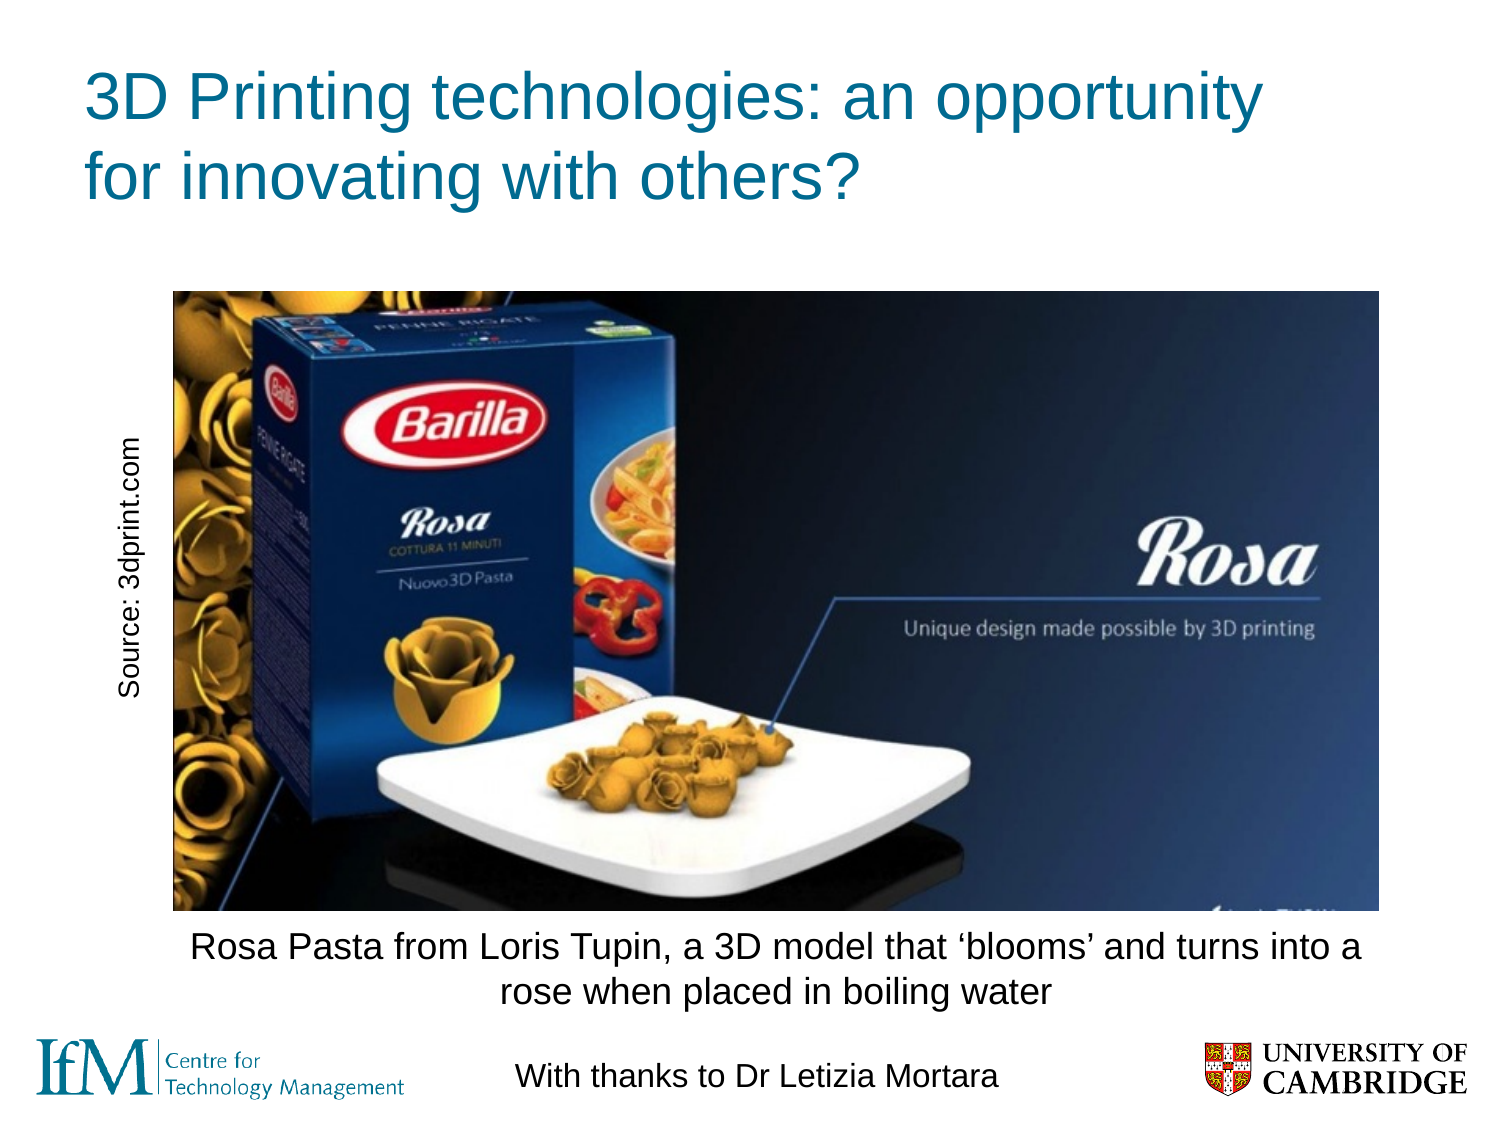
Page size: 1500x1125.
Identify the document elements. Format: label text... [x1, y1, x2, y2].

text_box 3D Printing technologies: an opportunity for innovating with others? [69, 45, 1316, 233]
picture [173, 291, 1379, 911]
text_box Rosa Pasta from Loris Tupin, a 3D model that ‘blooms’ and turns into a rose when placed in boiling water [173, 916, 1379, 1020]
text_box With thanks to Dr Letizia Mortara [499, 1046, 1015, 1102]
text_box Source: 3dprint.com [102, 193, 152, 943]
picture [29, 1031, 408, 1104]
